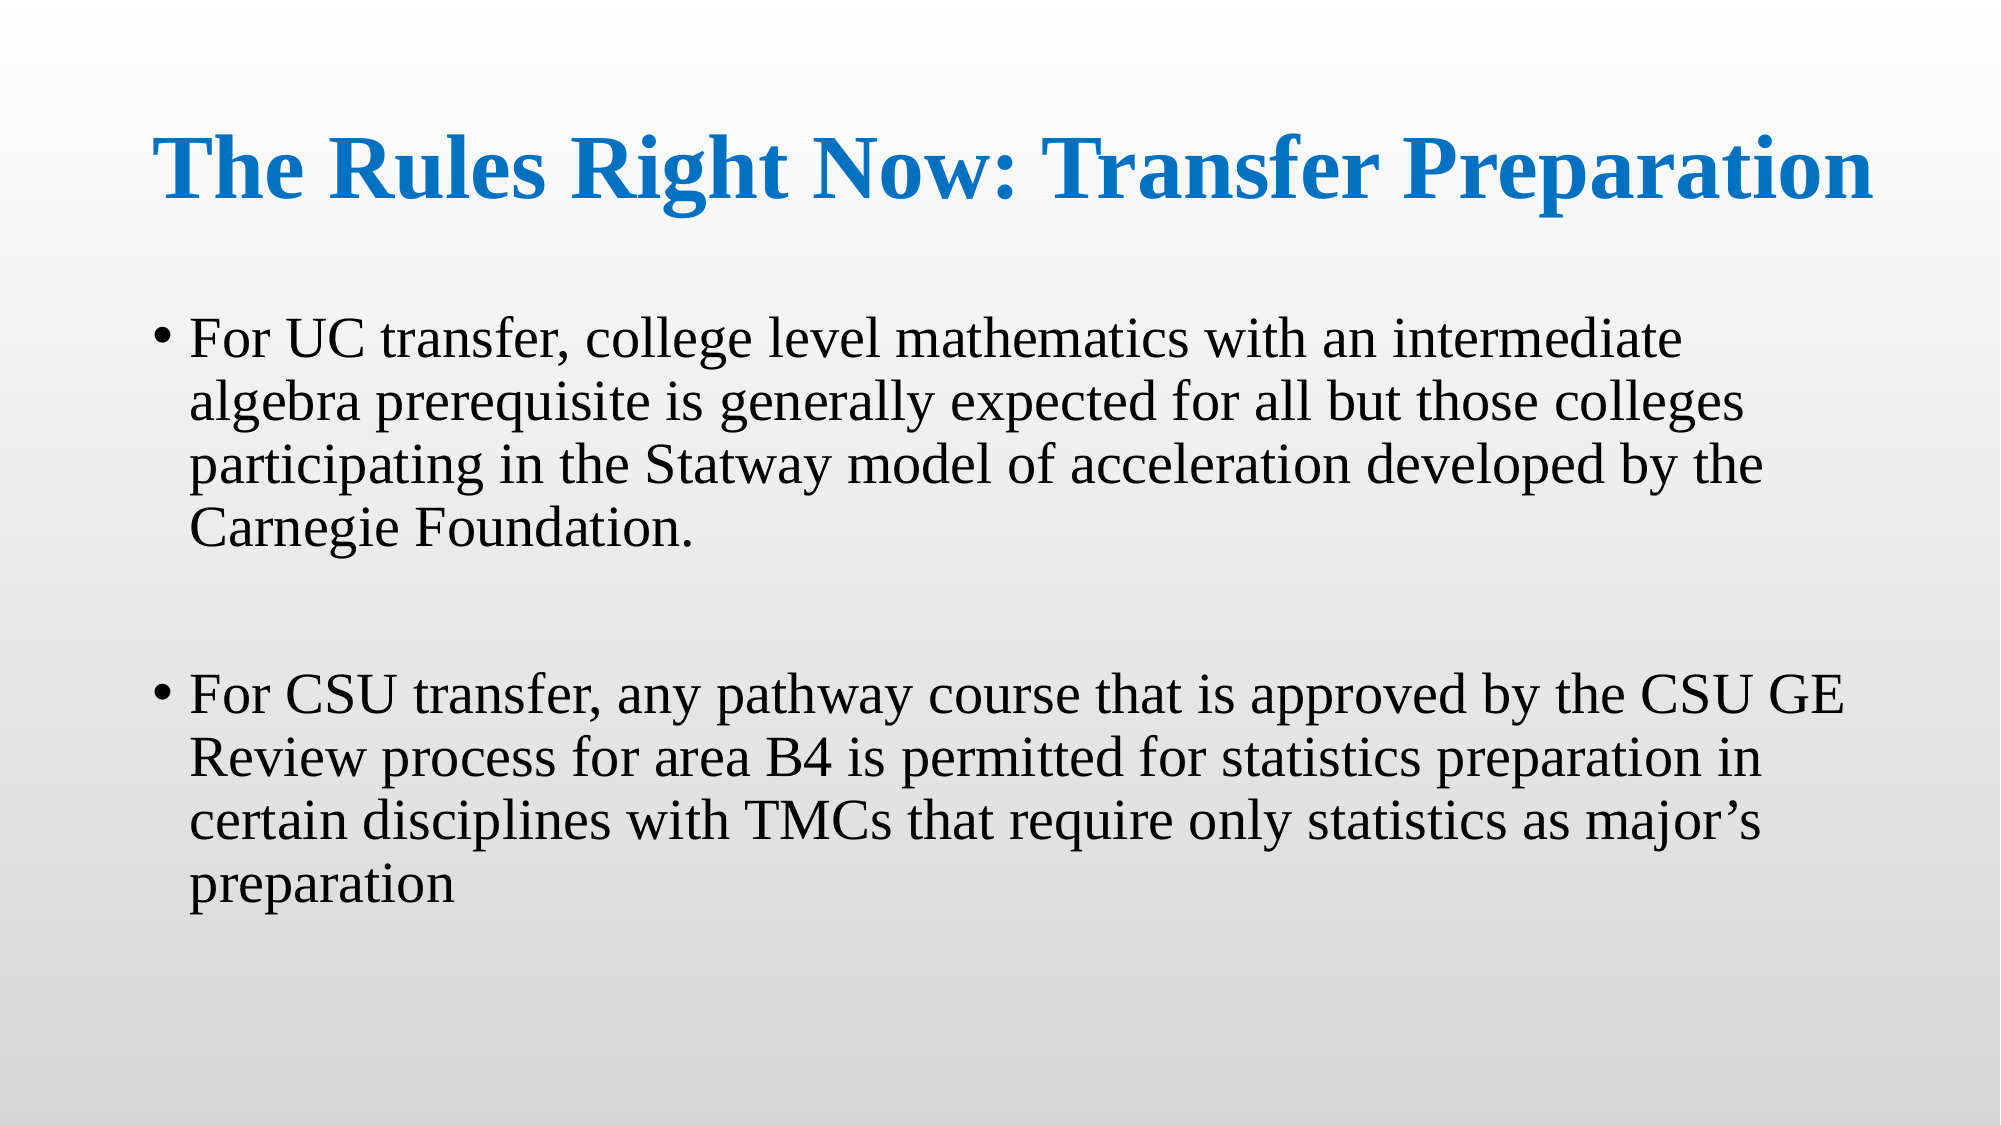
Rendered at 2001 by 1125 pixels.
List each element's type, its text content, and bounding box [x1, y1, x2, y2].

title The Rules Right Now: Transfer Preparation [137, 59, 1894, 278]
list For UC transfer, college level mathematics with an intermediate algebra prerequisite is generally expected for all but those colleges participating in the Statway model of acceleration developed by the Carnegie Foundation. For CSU transfer, any pathway course that is approved by the CSU GE Review process for area B4 is permitted for statistics preparation in certain disciplines with TMCs that require only statistics as major’s preparation [137, 299, 1863, 1014]
